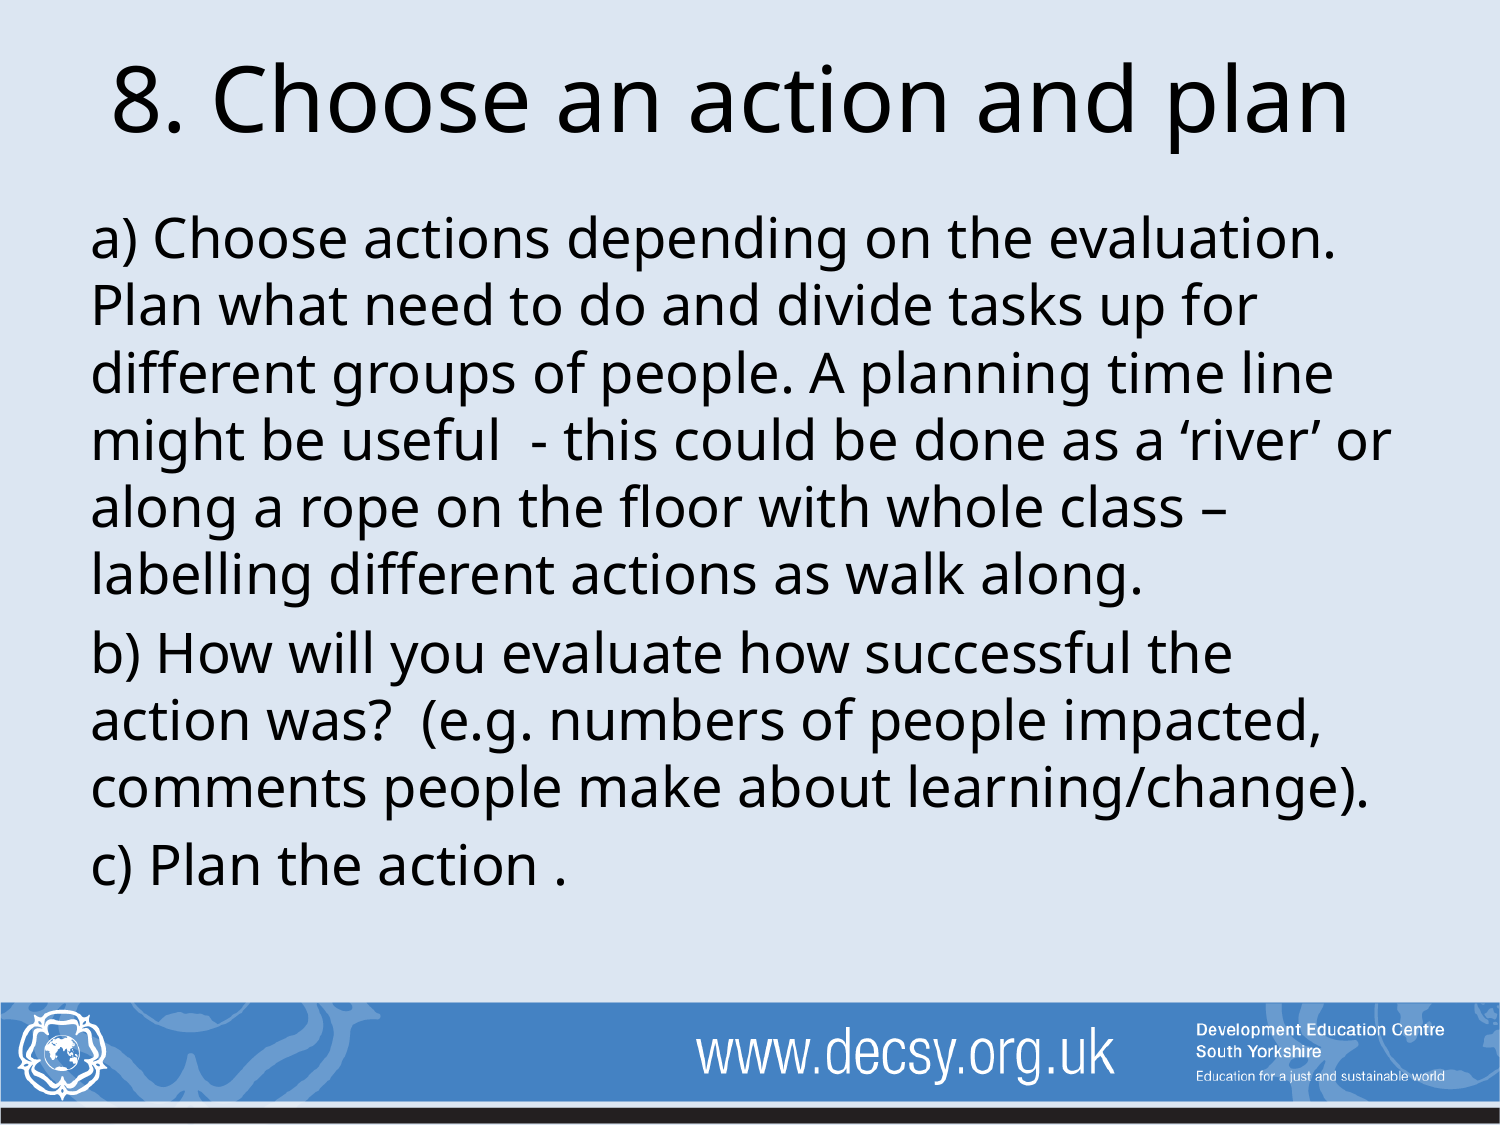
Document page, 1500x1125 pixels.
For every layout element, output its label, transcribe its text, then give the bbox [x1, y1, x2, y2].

title 8. Choose an action and plan [56, 27, 1407, 165]
picture [0, 1002, 1500, 1125]
list a) Choose actions depending on the evaluation. Plan what need to do and divide tasks up for different groups of people. A planning time line might be useful - this could be done as a ‘river’ or along a rope on the floor with whole class – labelling different actions as walk along. b) How will you evaluate how successful the action was? (e.g. numbers of people impacted, comments people make about learning/change). c) Plan the action . [75, 195, 1425, 1005]
